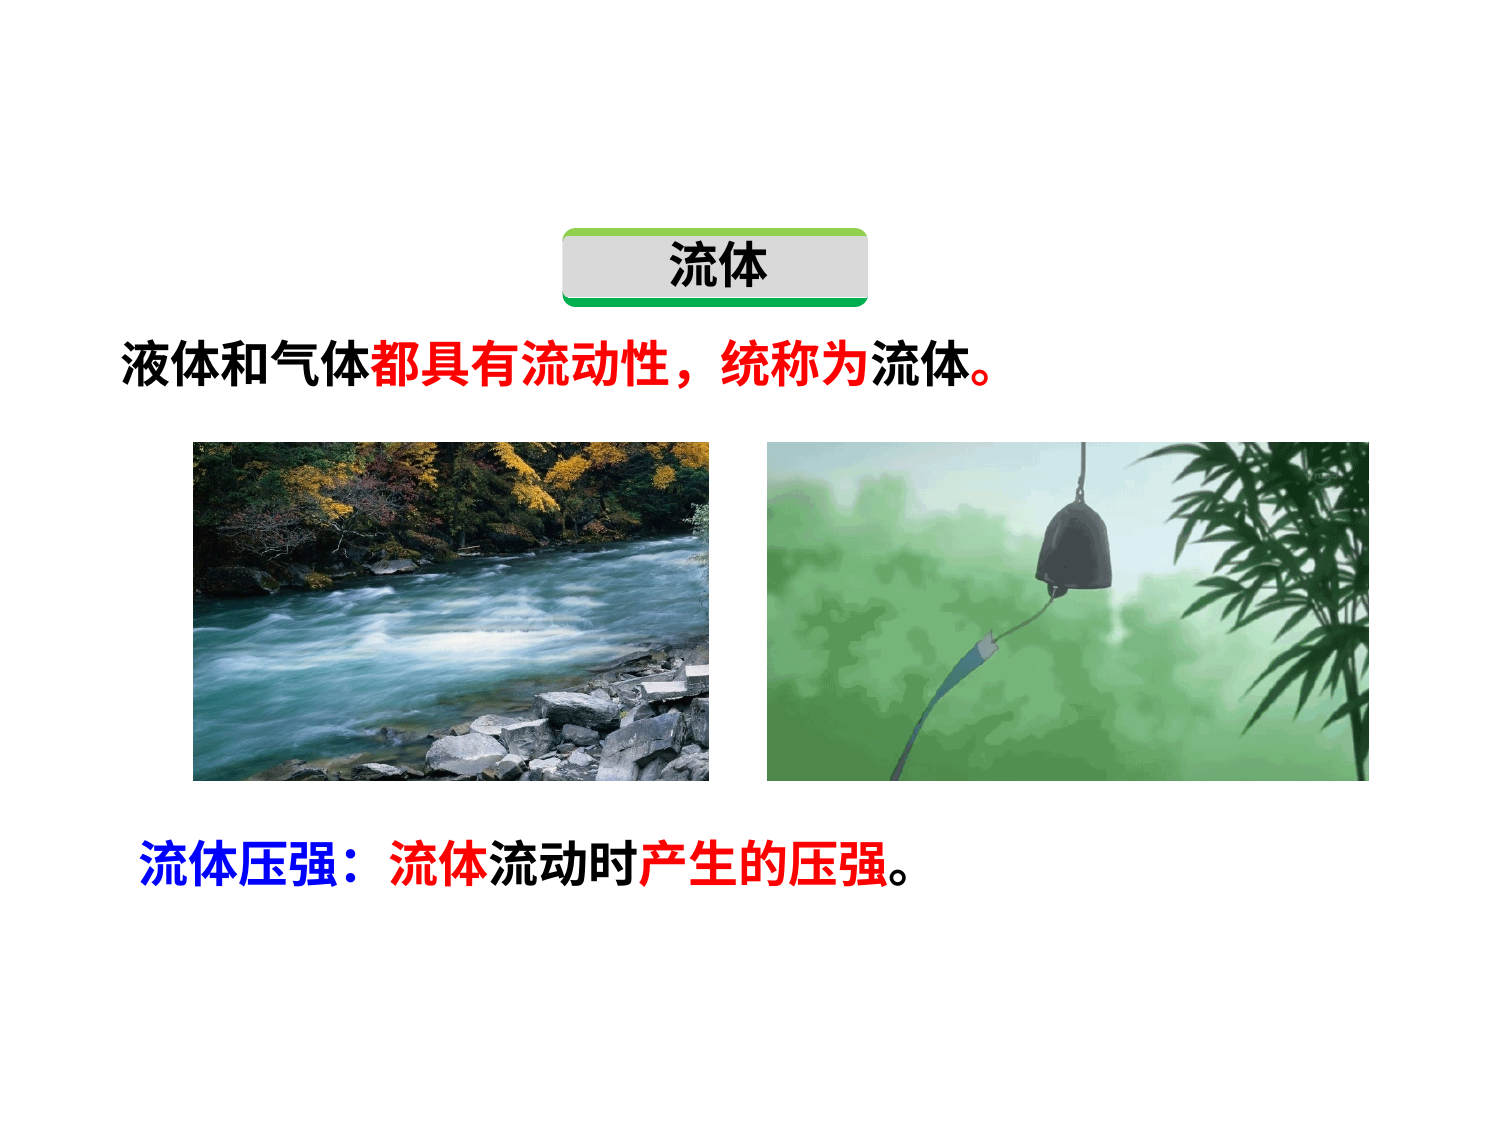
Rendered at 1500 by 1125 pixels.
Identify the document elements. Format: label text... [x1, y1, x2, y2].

text_box 液体和气体都具有流动性，统称为流体。 [105, 325, 1369, 401]
picture [767, 442, 1369, 781]
picture [193, 442, 709, 781]
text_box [562, 225, 869, 308]
text_box 流体压强：流体流动时产生的压强。 [123, 824, 1380, 900]
